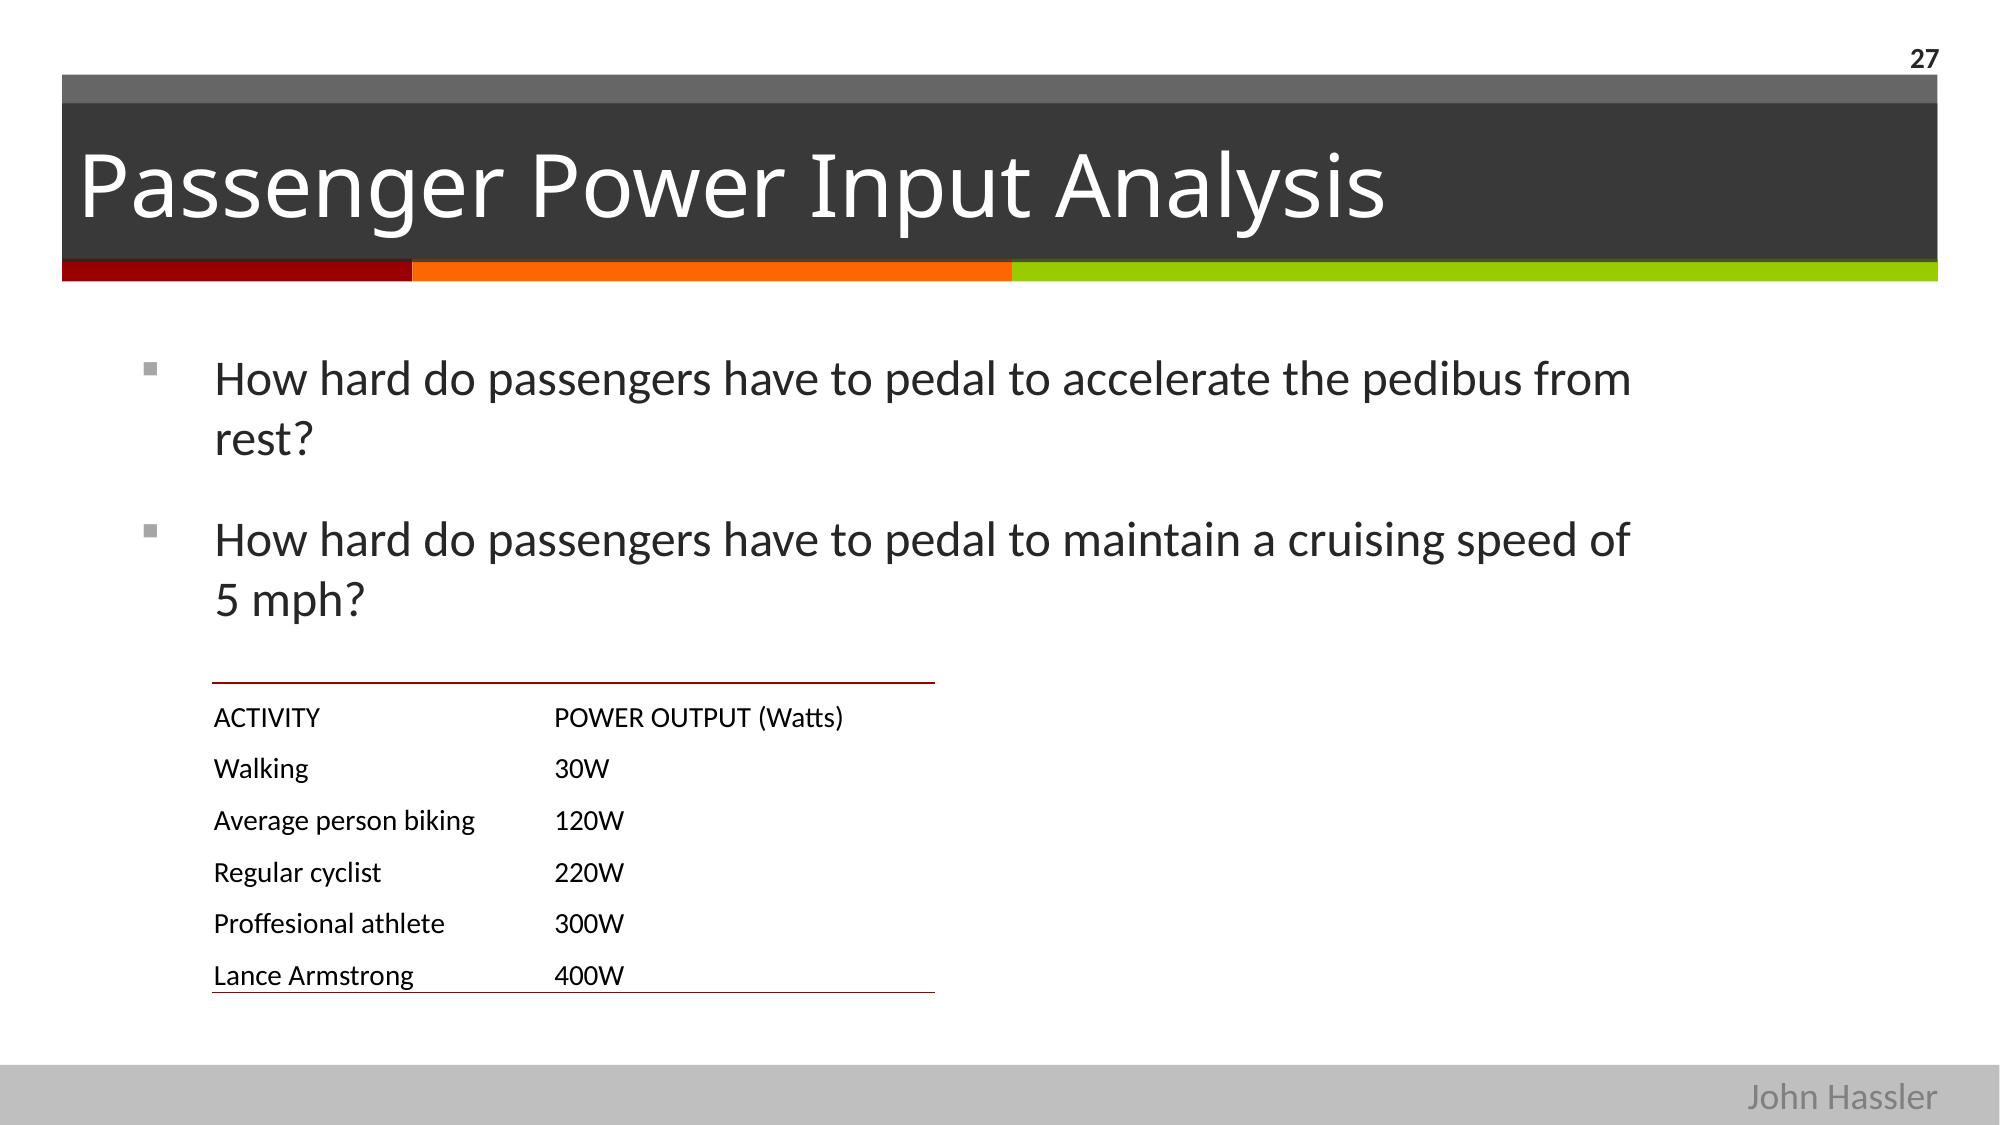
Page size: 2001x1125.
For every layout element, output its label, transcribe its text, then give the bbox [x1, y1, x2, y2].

table_cell Lance Armstrong [212, 941, 553, 992]
table_cell Walking [212, 735, 553, 786]
list How hard do passengers have to pedal to accelerate the pedibus from rest? How hard do passengers have to pedal to maintain a cruising speed of 5 mph? [125, 337, 1673, 993]
table_header POWER OUTPUT (Watts) [553, 684, 935, 735]
table_cell Average person biking [212, 786, 553, 838]
table_cell 220W [553, 838, 935, 889]
table_cell Proffesional athlete [212, 889, 553, 941]
table_header ACTIVITY [212, 684, 553, 735]
table_cell 30W [553, 735, 935, 786]
slide_number 27 [1816, 27, 1955, 87]
table_cell 400W [553, 941, 935, 992]
table_cell 300W [553, 889, 935, 941]
table_cell 120W [553, 786, 935, 838]
table_cell Regular cyclist [212, 838, 553, 889]
title Passenger Power Input Analysis [62, 103, 1938, 263]
text_box John Hassler [1732, 1064, 1954, 1125]
